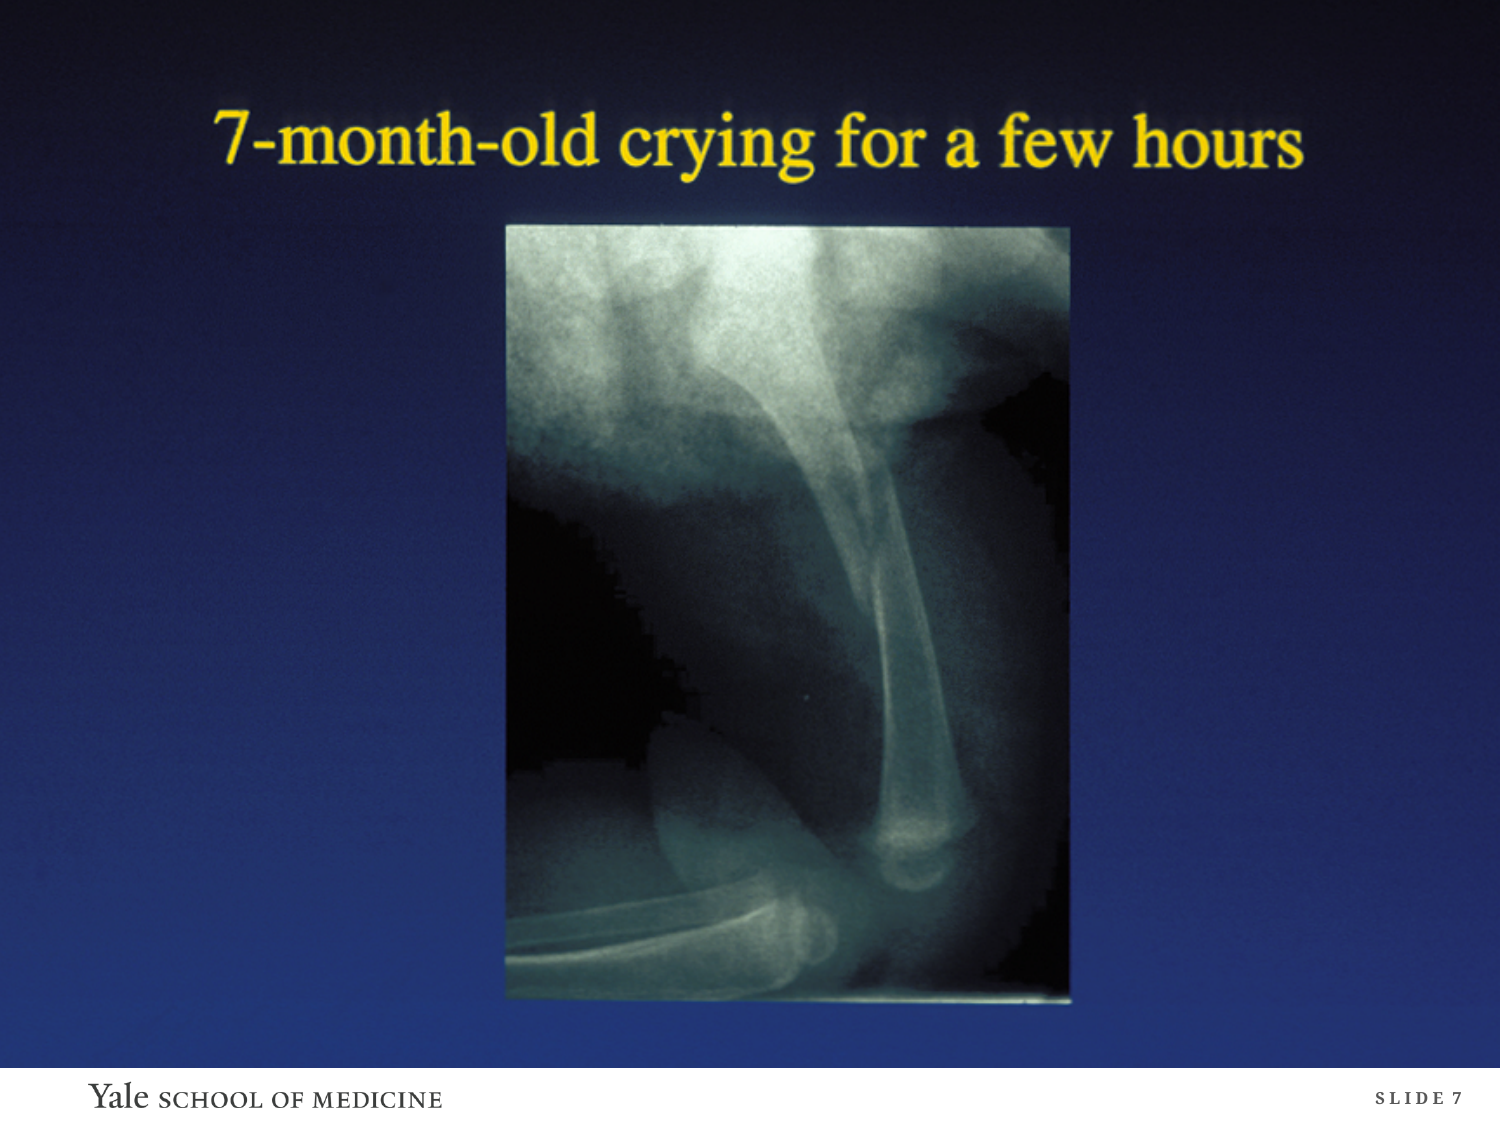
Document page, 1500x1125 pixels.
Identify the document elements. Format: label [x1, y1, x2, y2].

picture [88, 1081, 442, 1108]
text_box [0, 0, 1500, 1068]
